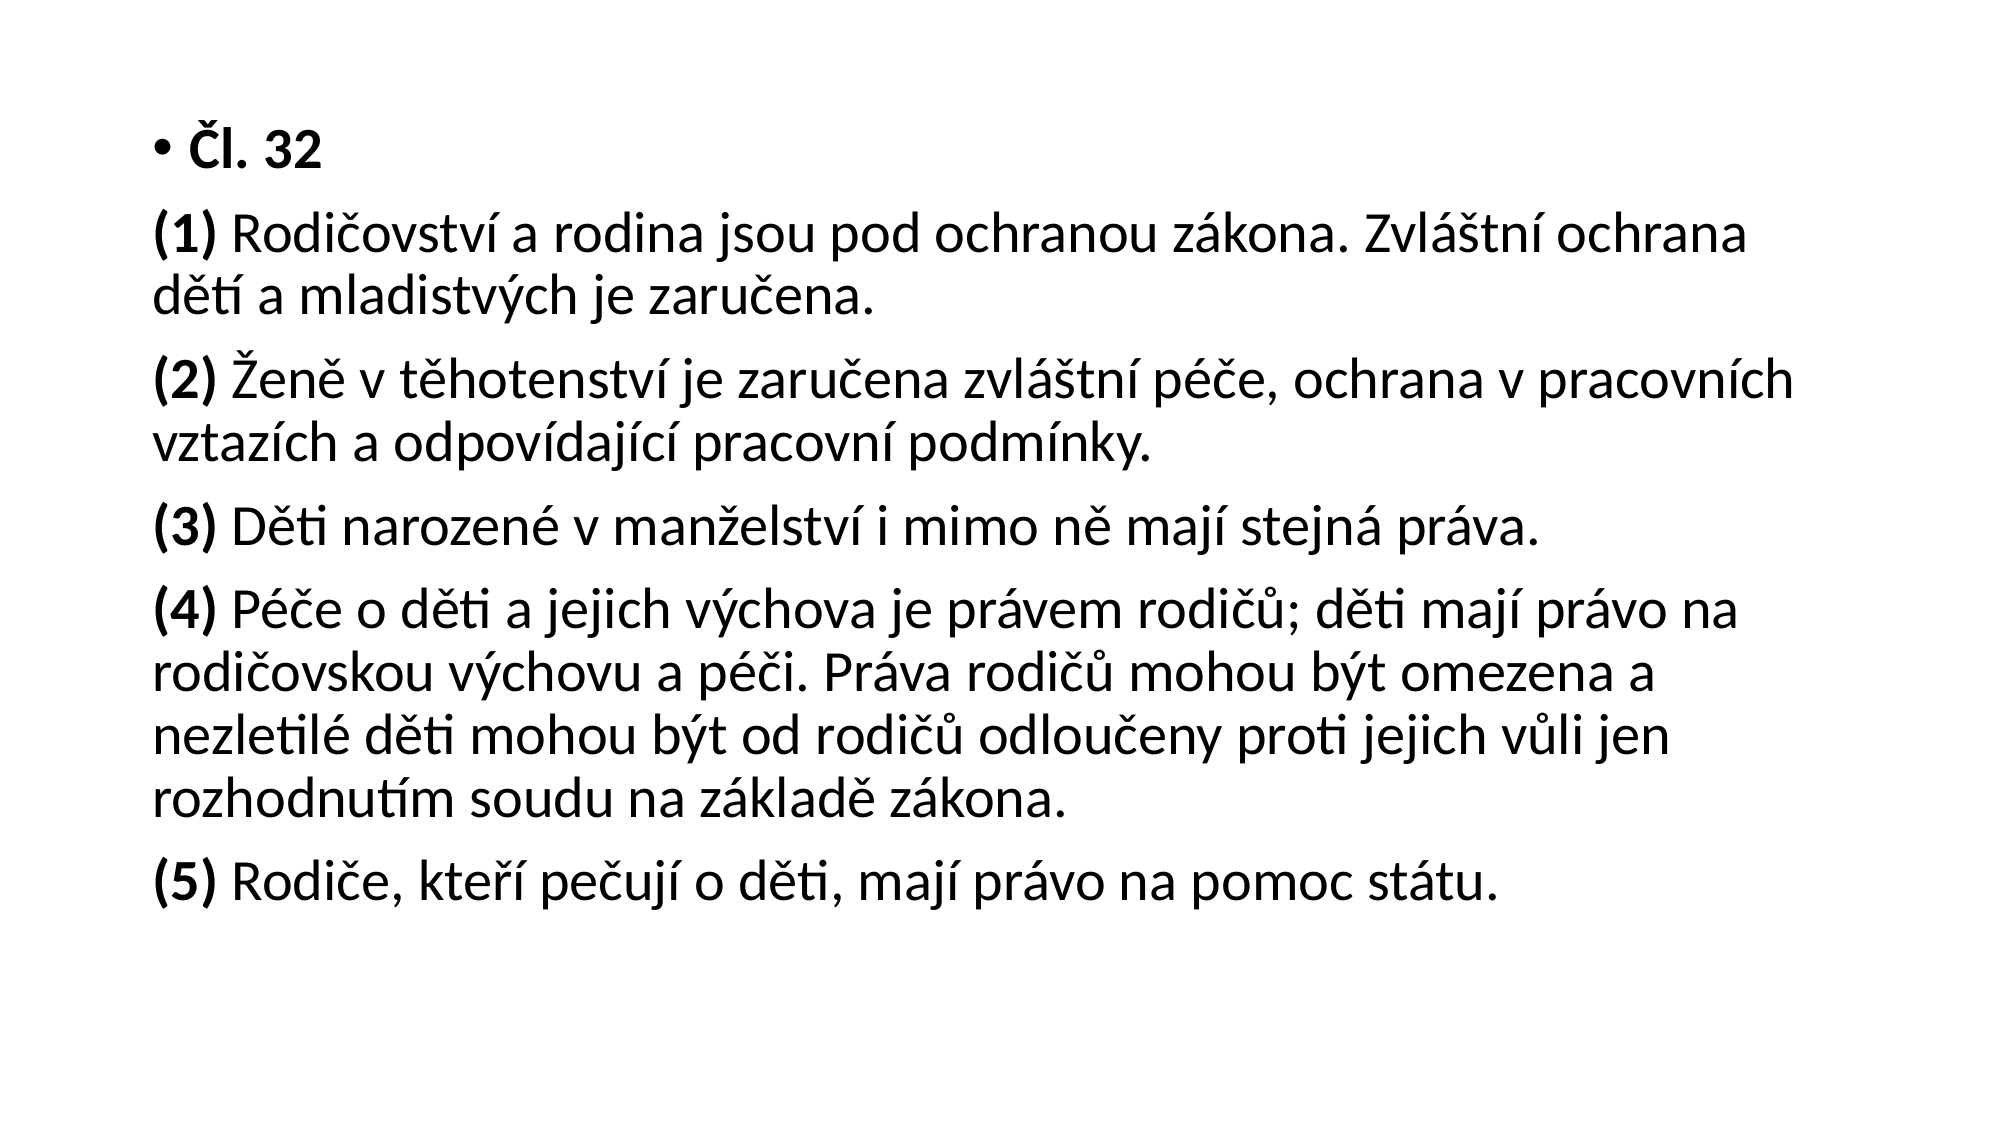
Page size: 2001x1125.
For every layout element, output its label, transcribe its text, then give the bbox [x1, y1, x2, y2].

list Čl. 32 (1) Rodičovství a rodina jsou pod ochranou zákona. Zvláštní ochrana dětí a mladistvých je zaručena. (2) Ženě v těhotenství je zaručena zvláštní péče, ochrana v pracovních vztazích a odpovídající pracovní podmínky. (3) Děti narozené v manželství i mimo ně mají stejná práva. (4) Péče o děti a jejich výchova je právem rodičů; děti mají právo na rodičovskou výchovu a péči. Práva rodičů mohou být omezena a nezletilé děti mohou být od rodičů odloučeny proti jejich vůli jen rozhodnutím soudu na základě zákona. (5) Rodiče, kteří pečují o děti, mají právo na pomoc státu. [137, 110, 1863, 1014]
